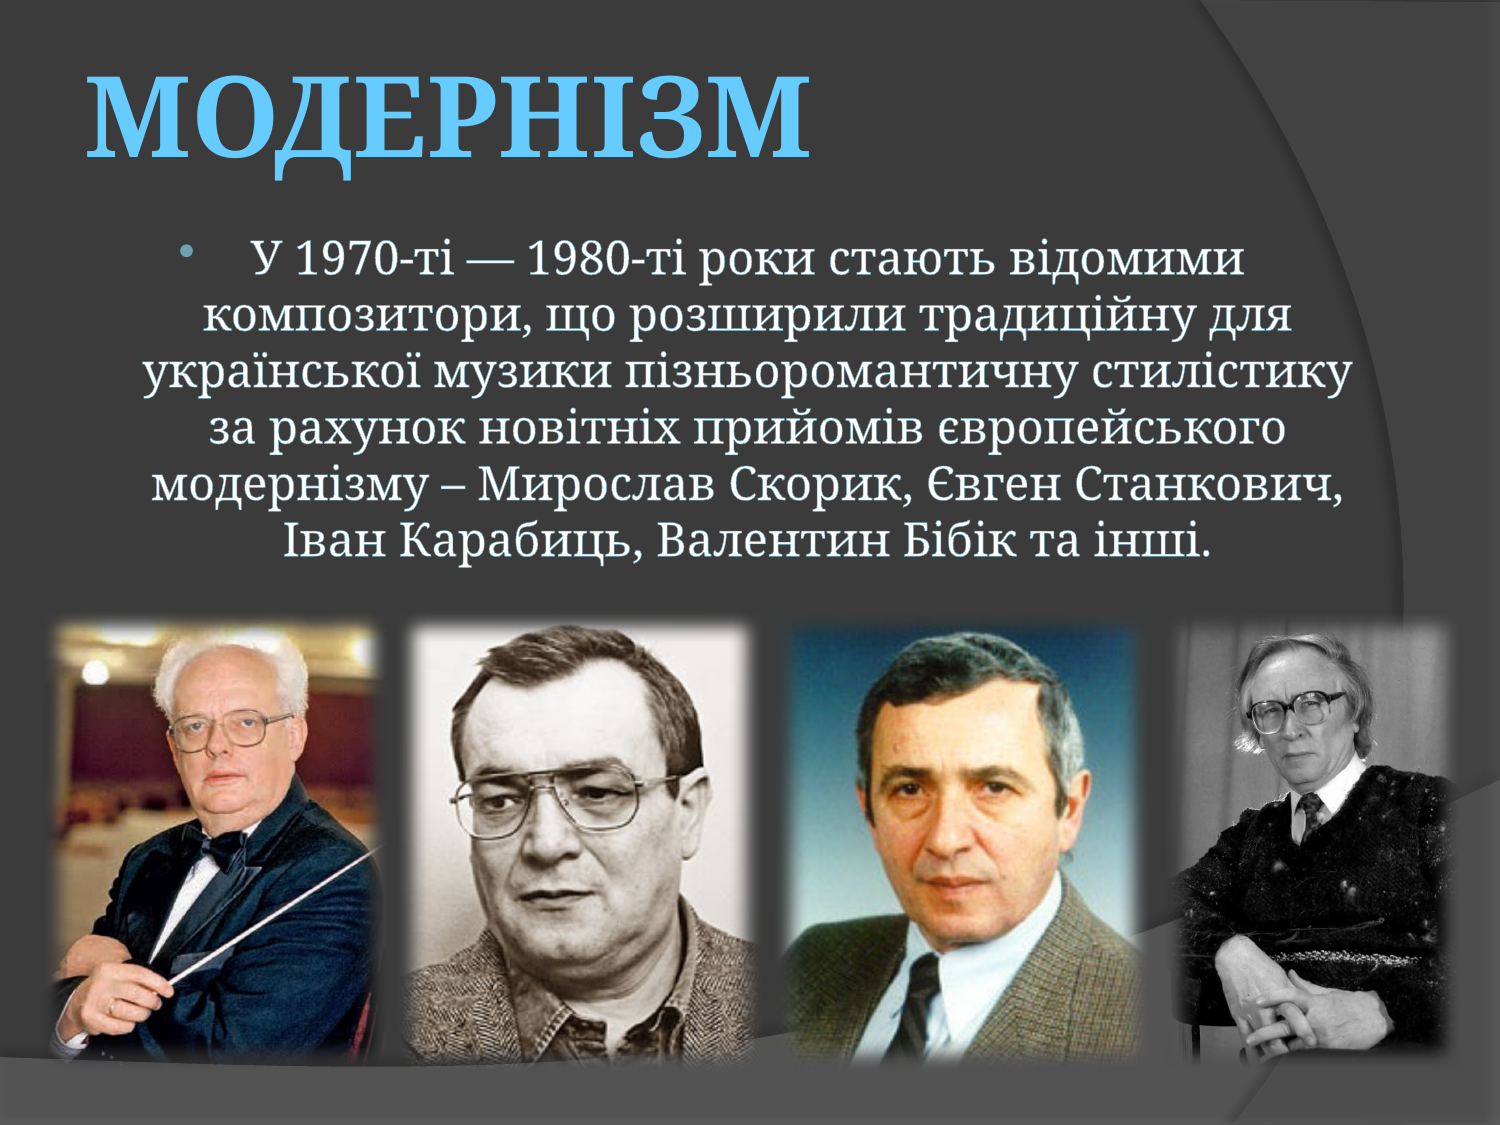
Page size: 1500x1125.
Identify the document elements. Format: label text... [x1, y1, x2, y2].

picture [1163, 609, 1464, 1071]
list У 1970-ті — 1980-ті роки стають відомими композитори, що розширили традиційну для української музики пізньоромантичну стилістику за рахунок новітніх прийомів європейського модернізму – Мирослав Скорик, Євген Станкович, Іван Карабиць, Валентин Бібік та інші. [53, 219, 1378, 600]
picture [40, 609, 390, 1071]
title Модернізм [76, 19, 1302, 207]
picture [773, 609, 1152, 1073]
picture [399, 609, 765, 1073]
